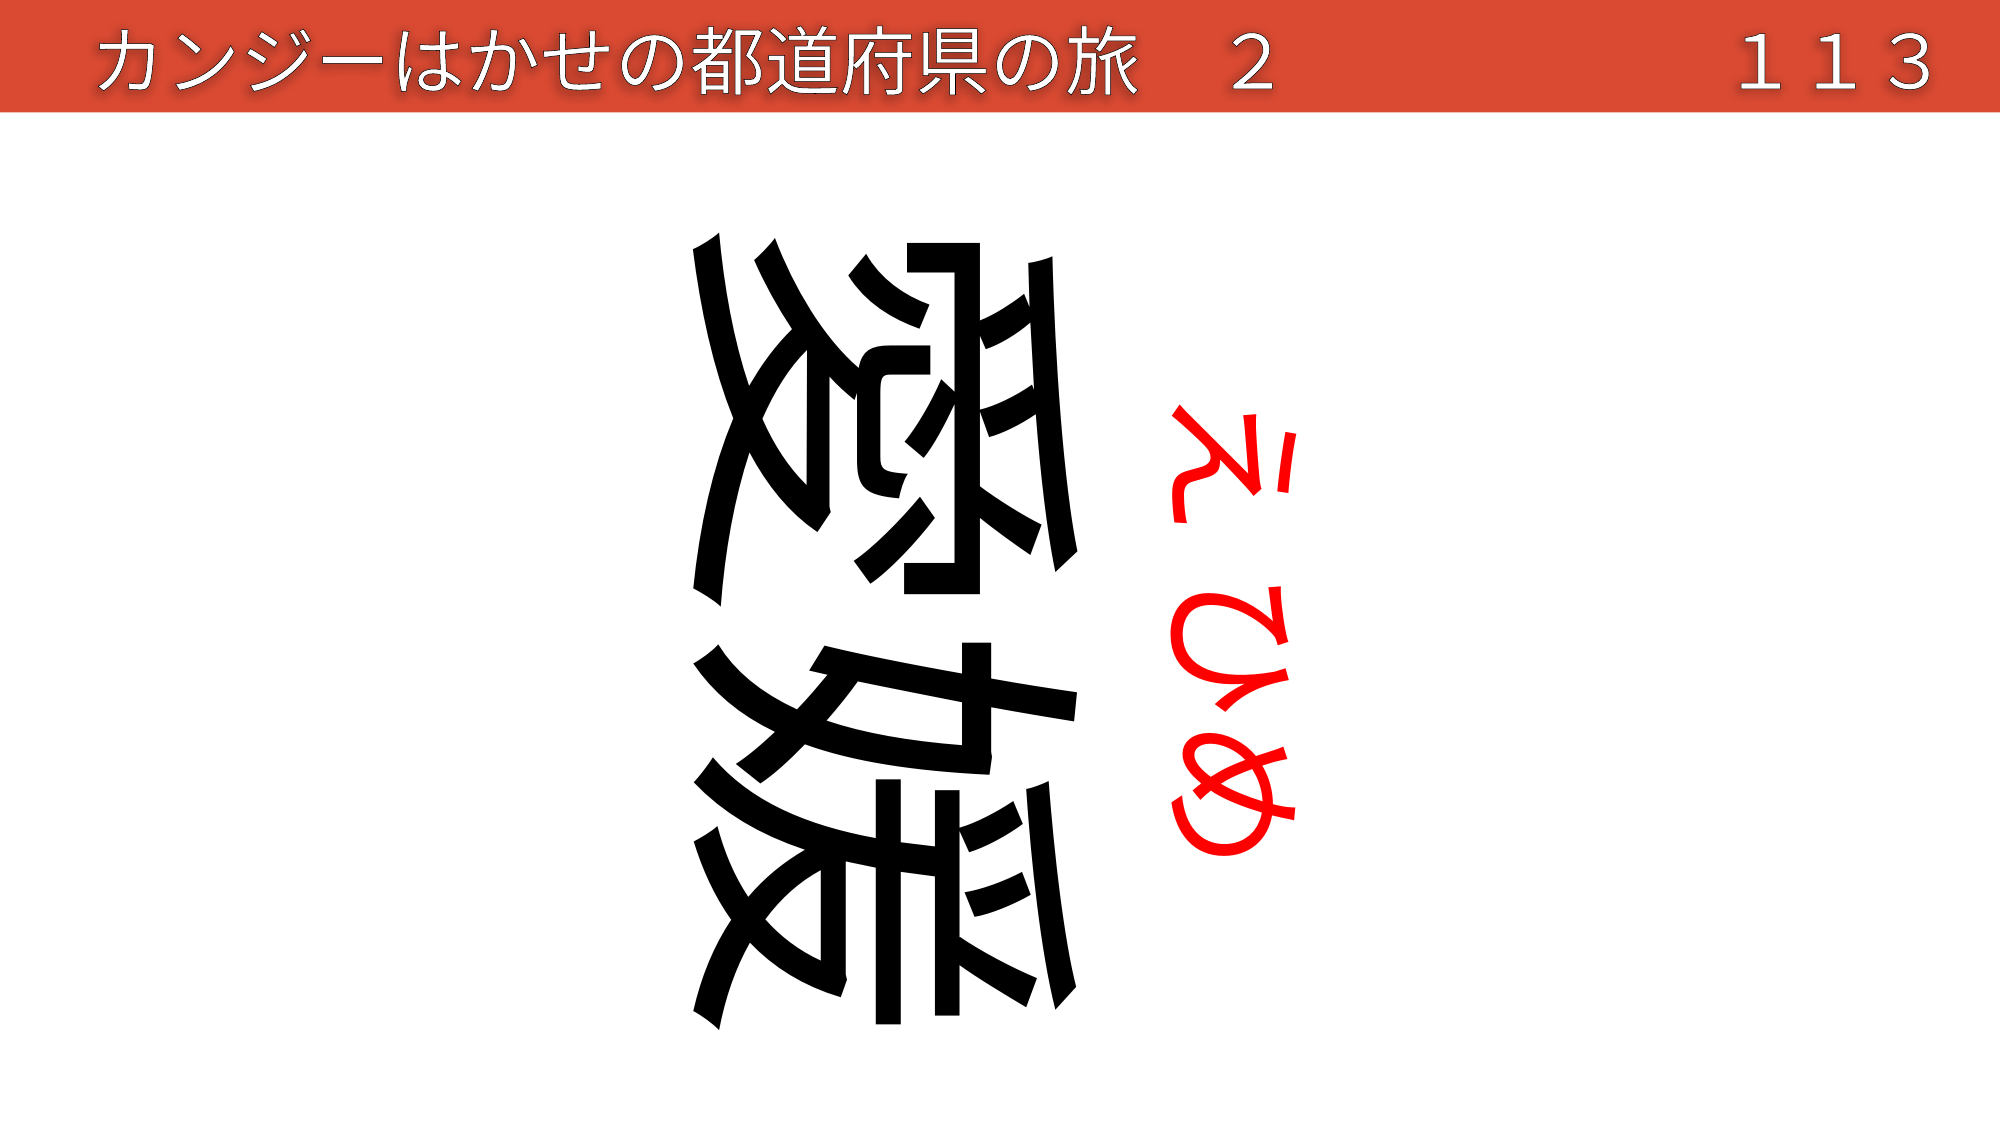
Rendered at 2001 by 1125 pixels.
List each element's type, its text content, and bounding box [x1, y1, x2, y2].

text_box 愛媛 [616, 195, 1152, 1125]
text_box カンジーはかせの都道府県の旅 ２ [75, 6, 1343, 112]
text_box え ひめ [1123, 372, 1336, 918]
text_box １１３ [1707, 6, 1963, 112]
text_box [0, 0, 2000, 113]
